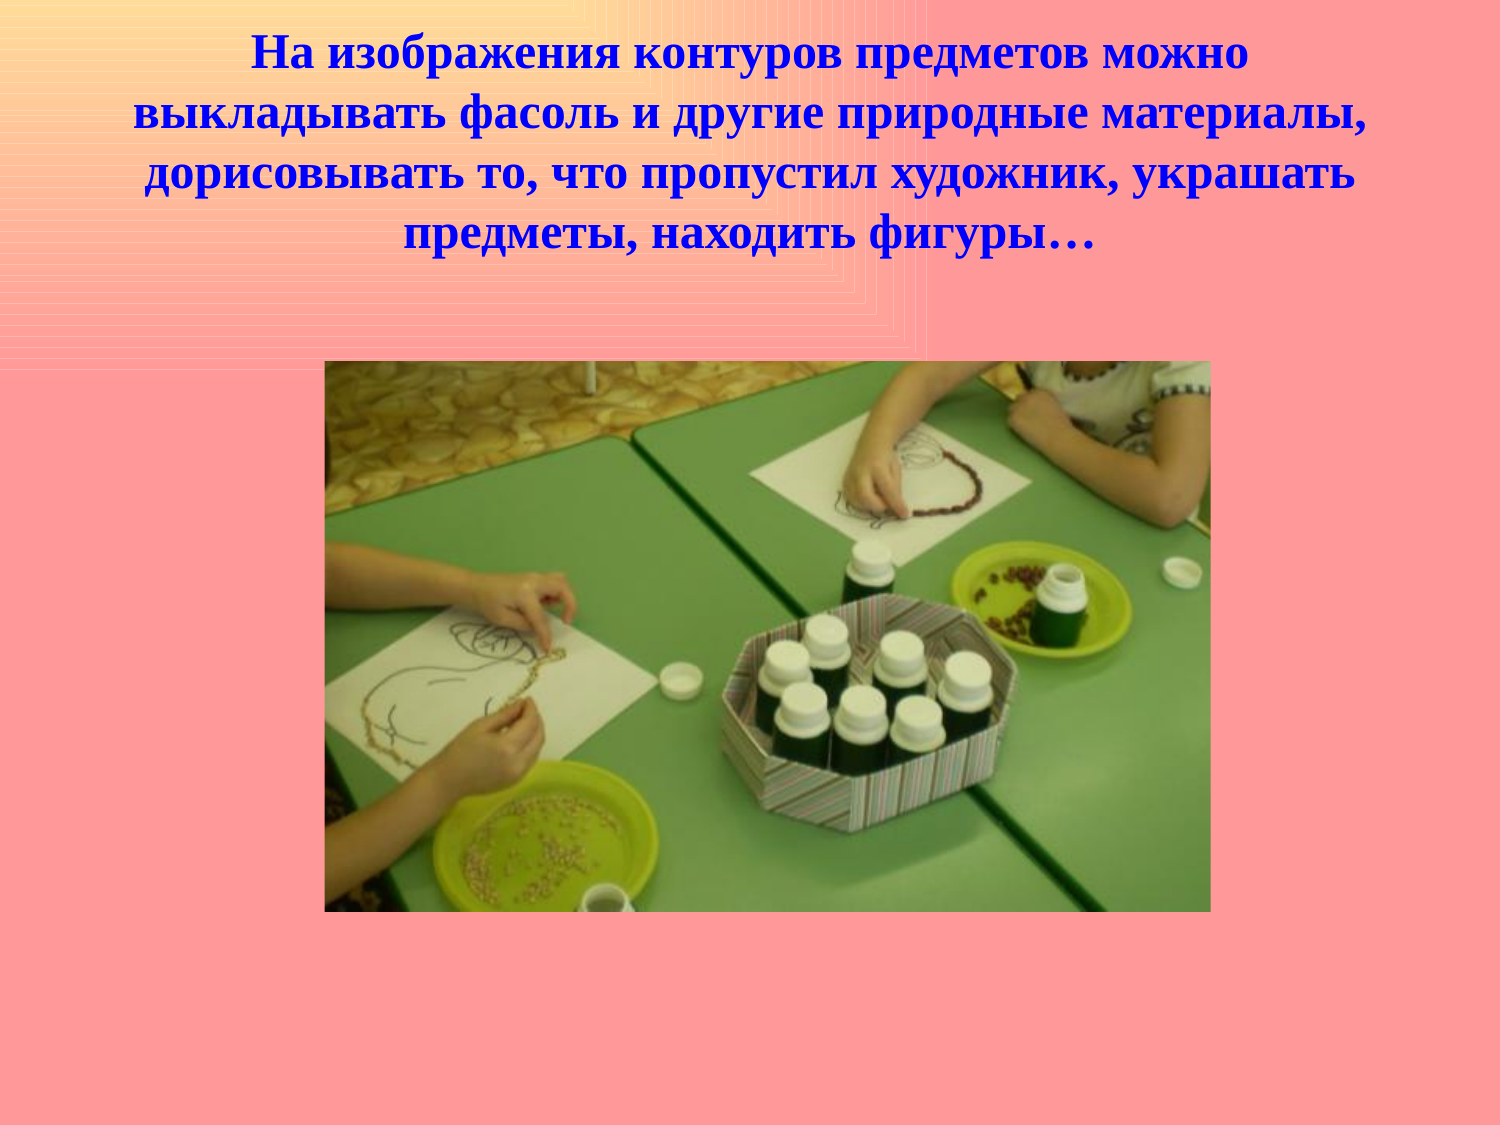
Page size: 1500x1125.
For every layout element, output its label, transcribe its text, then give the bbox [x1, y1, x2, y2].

picture [324, 361, 1211, 913]
title На изображения контуров предметов можно выкладывать фасоль и другие природные материалы, дорисовывать то, что пропустил художник, украшать предметы, находить фигуры… [74, 44, 1426, 233]
